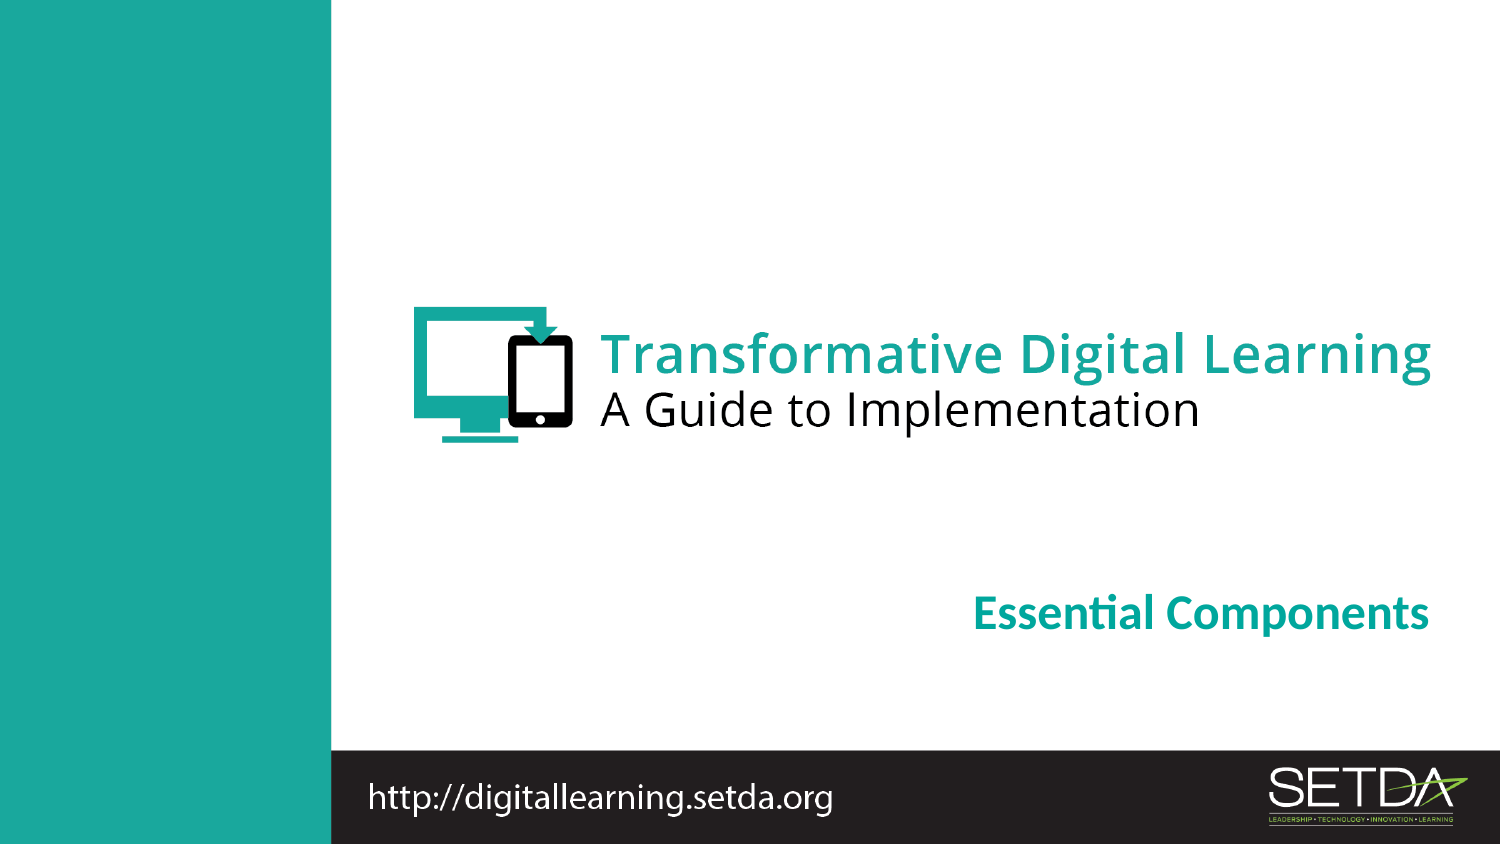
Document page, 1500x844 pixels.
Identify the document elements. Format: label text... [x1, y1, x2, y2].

picture [0, 0, 1500, 844]
text_box Essential Components [958, 571, 1470, 647]
